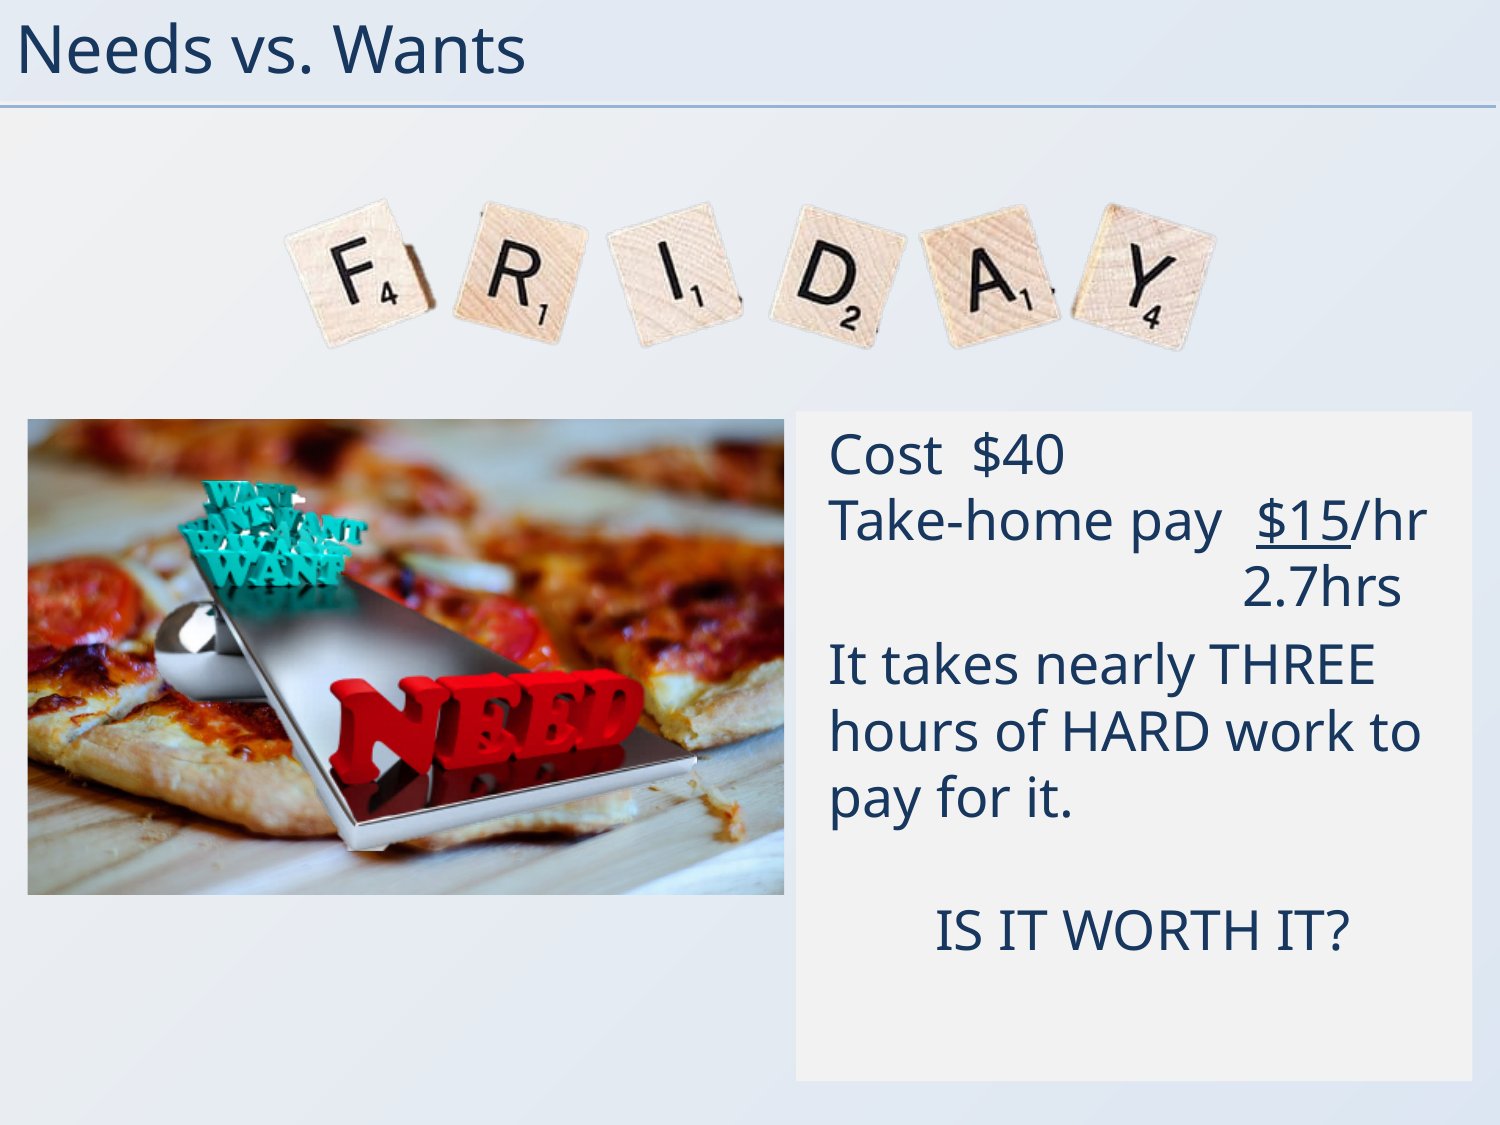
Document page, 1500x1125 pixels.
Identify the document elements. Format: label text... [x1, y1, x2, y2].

title Needs vs. Wants [0, 0, 1500, 102]
text_box Cost $40 Take-home pay $15/hr 2.7hrs It takes nearly THREE hours of HARD work to pay for it. IS IT WORTH IT? [796, 411, 1473, 1082]
picture [27, 418, 785, 895]
picture [124, 166, 1376, 403]
text_box [0, 102, 1500, 932]
